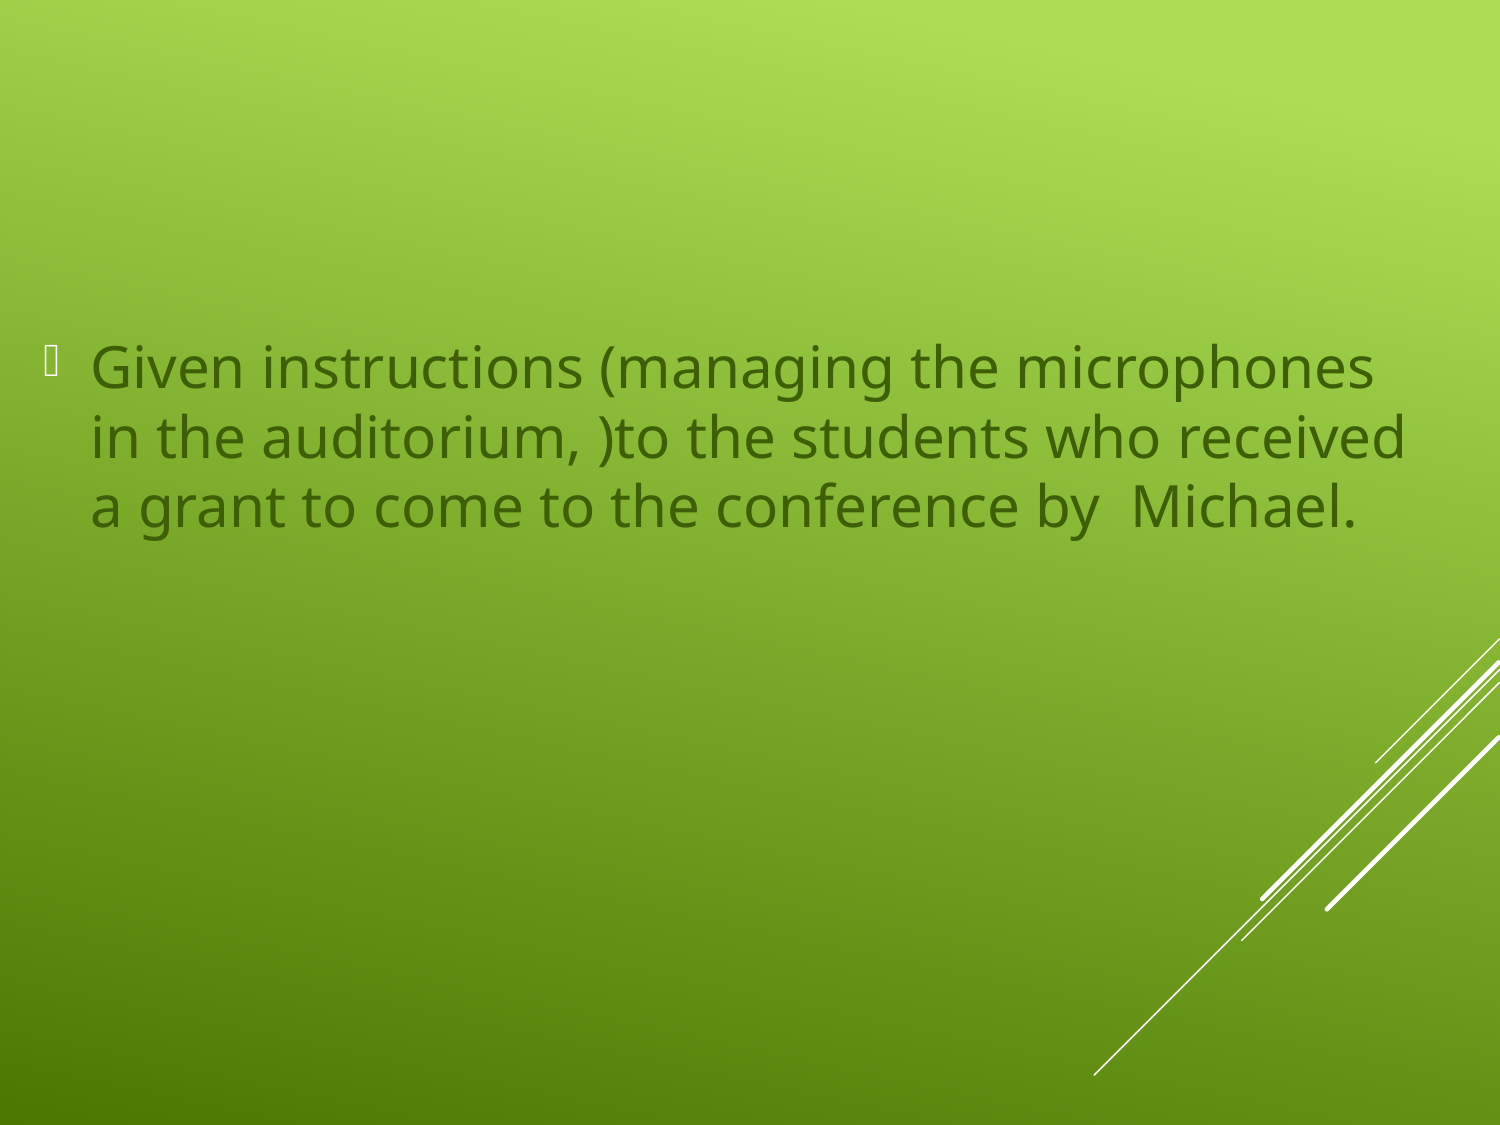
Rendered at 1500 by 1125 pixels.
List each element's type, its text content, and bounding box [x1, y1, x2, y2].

list Given instructions (managing the microphones in the auditorium, )to the students who received a grant to come to the conference by Michael. [28, 87, 1444, 877]
